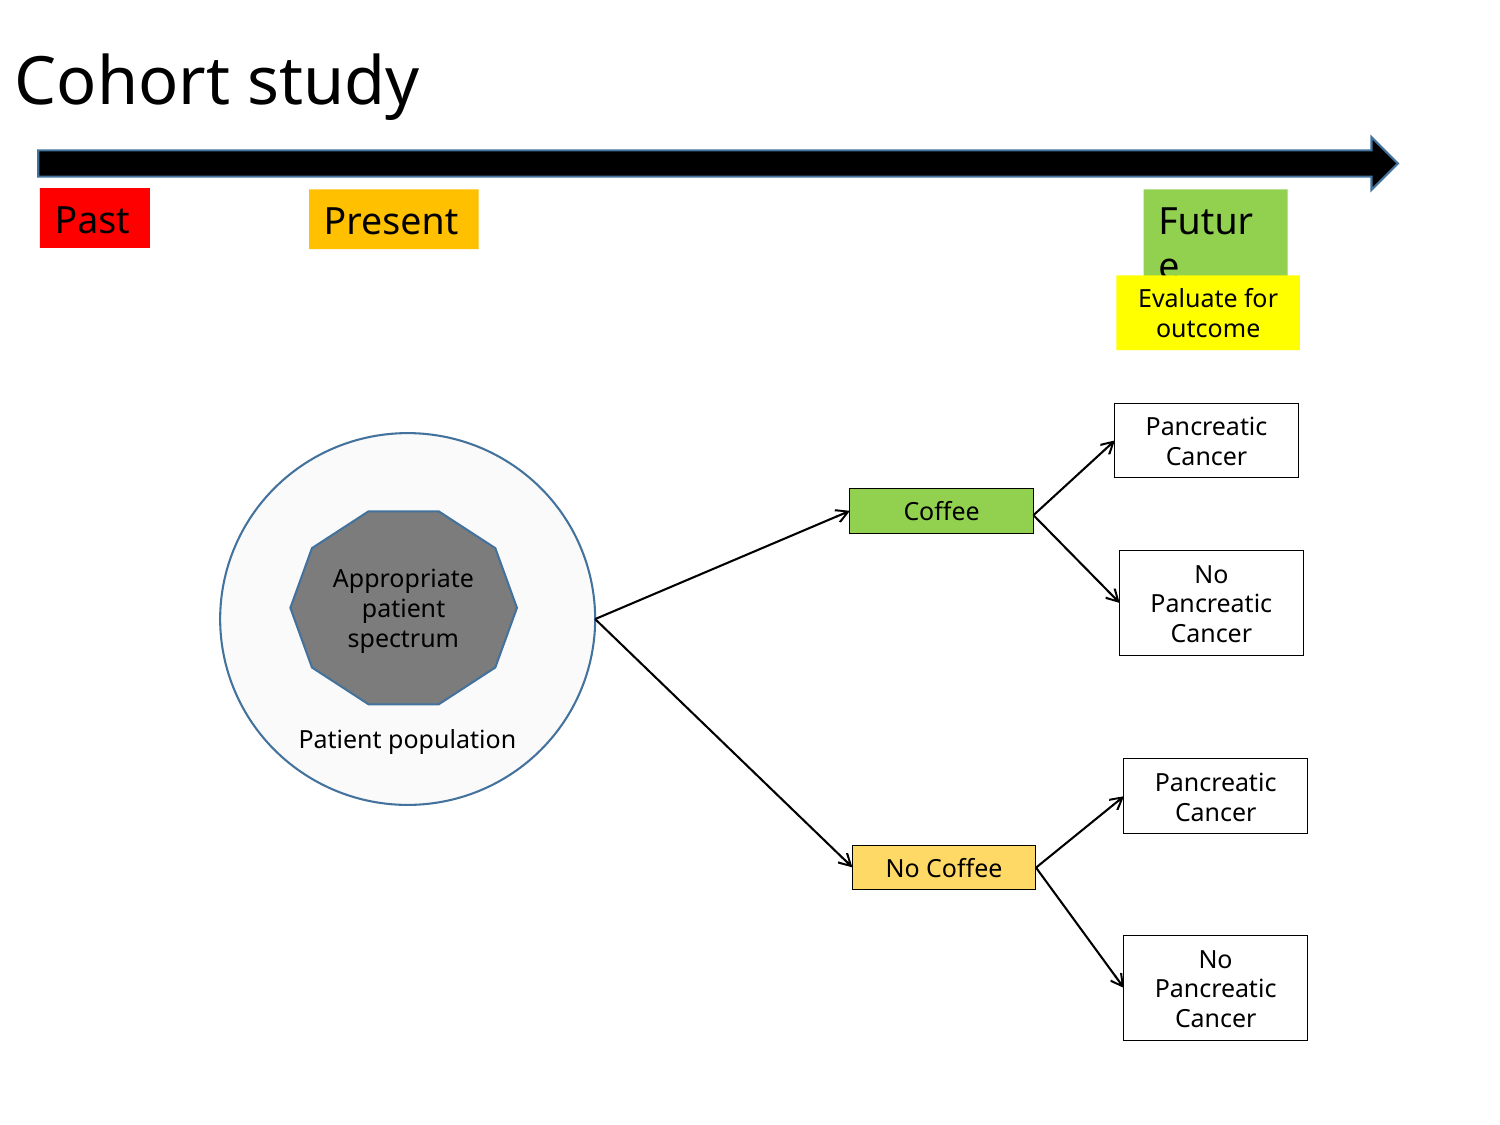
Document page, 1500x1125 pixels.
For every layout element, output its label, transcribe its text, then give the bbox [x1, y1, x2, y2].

text_box Evaluate for outcome [1116, 275, 1300, 351]
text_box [595, 511, 850, 619]
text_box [1033, 515, 1120, 604]
text_box Appropriate patient spectrum [289, 510, 519, 706]
text_box Future [1143, 189, 1288, 275]
text_box Present [309, 189, 479, 250]
text_box Pancreatic Cancer [1114, 403, 1299, 478]
text_box No Pancreatic Cancer [1123, 935, 1308, 1041]
text_box Coffee [849, 488, 1033, 534]
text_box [1033, 440, 1115, 515]
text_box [595, 619, 853, 868]
text_box No Pancreatic Cancer [1119, 550, 1304, 656]
text_box No Coffee [852, 845, 1035, 890]
text_box Pancreatic Cancer [1123, 758, 1308, 834]
text_box Past [39, 188, 150, 248]
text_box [1035, 867, 1124, 989]
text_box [1035, 796, 1124, 867]
text_box [37, 134, 1400, 193]
title Cohort study [0, 30, 1275, 150]
text_box Patient population [219, 432, 595, 806]
